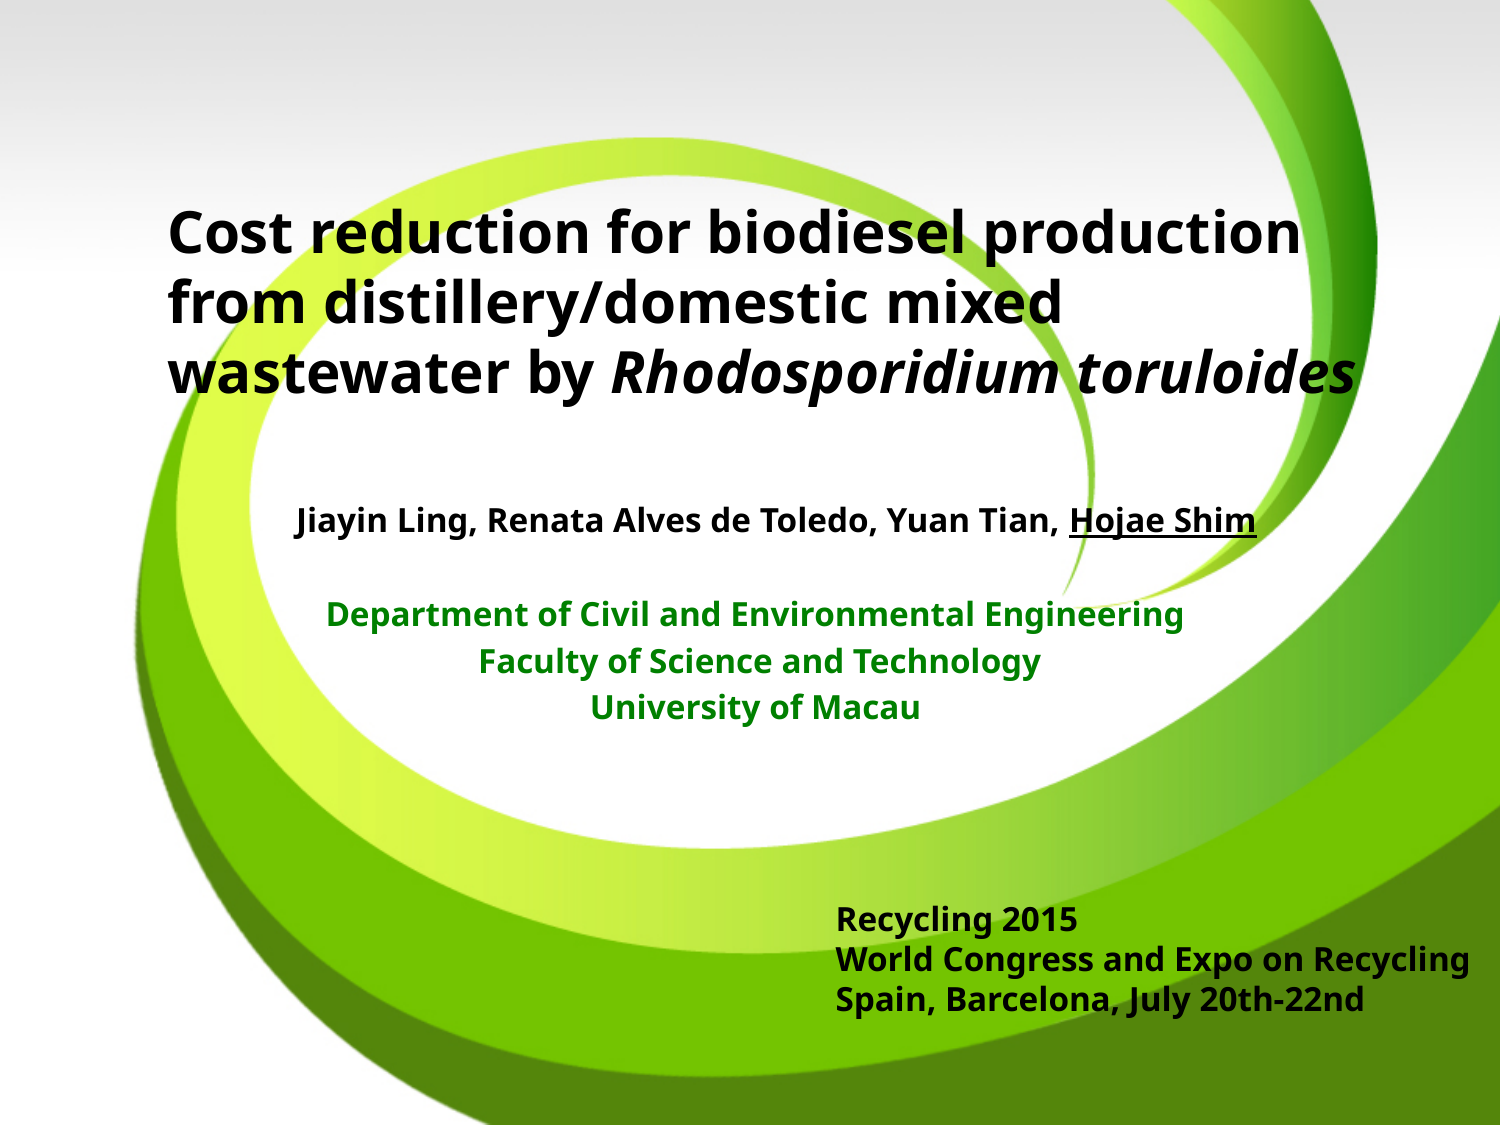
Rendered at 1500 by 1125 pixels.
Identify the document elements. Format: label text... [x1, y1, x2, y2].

text_box Recycling 2015 World Congress and Expo on Recycling Spain, Barcelona, July 20th-22nd [820, 890, 1500, 1026]
text_box Jiayin Ling, Renata Alves de Toledo, Yuan Tian, Hojae Shim [281, 492, 1486, 547]
picture [0, 0, 1500, 1125]
text_box Cost reduction for biodiesel production from distillery/domestic mixed wastewater by Rhodosporidium toruloides [152, 187, 1395, 413]
text_box Department of Civil and Environmental Engineering Faculty of Science and Technology University of Macau [140, 585, 1371, 734]
